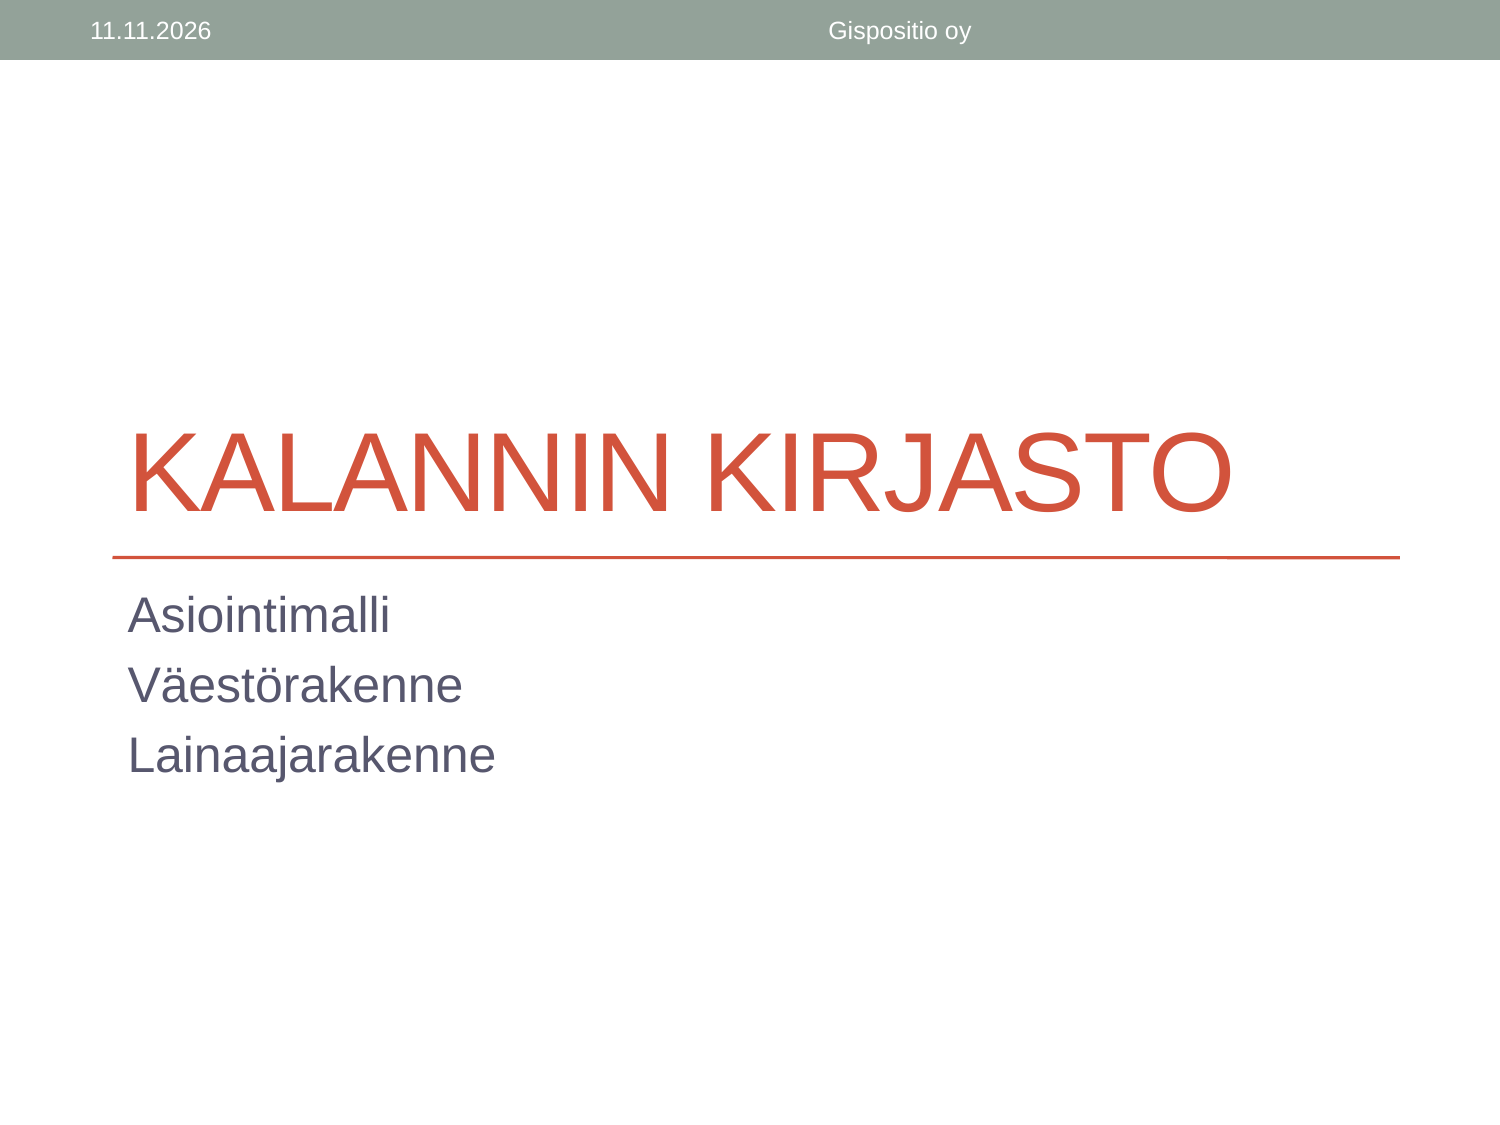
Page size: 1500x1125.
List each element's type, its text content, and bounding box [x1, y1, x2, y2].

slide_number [75, 3, 550, 57]
footer Gispositio oy [562, 3, 1238, 57]
subtitle Asiointimalli Väestörakenne Lainaajarakenne [112, 575, 1163, 863]
title Kalannin kirjasto [112, 224, 1400, 542]
